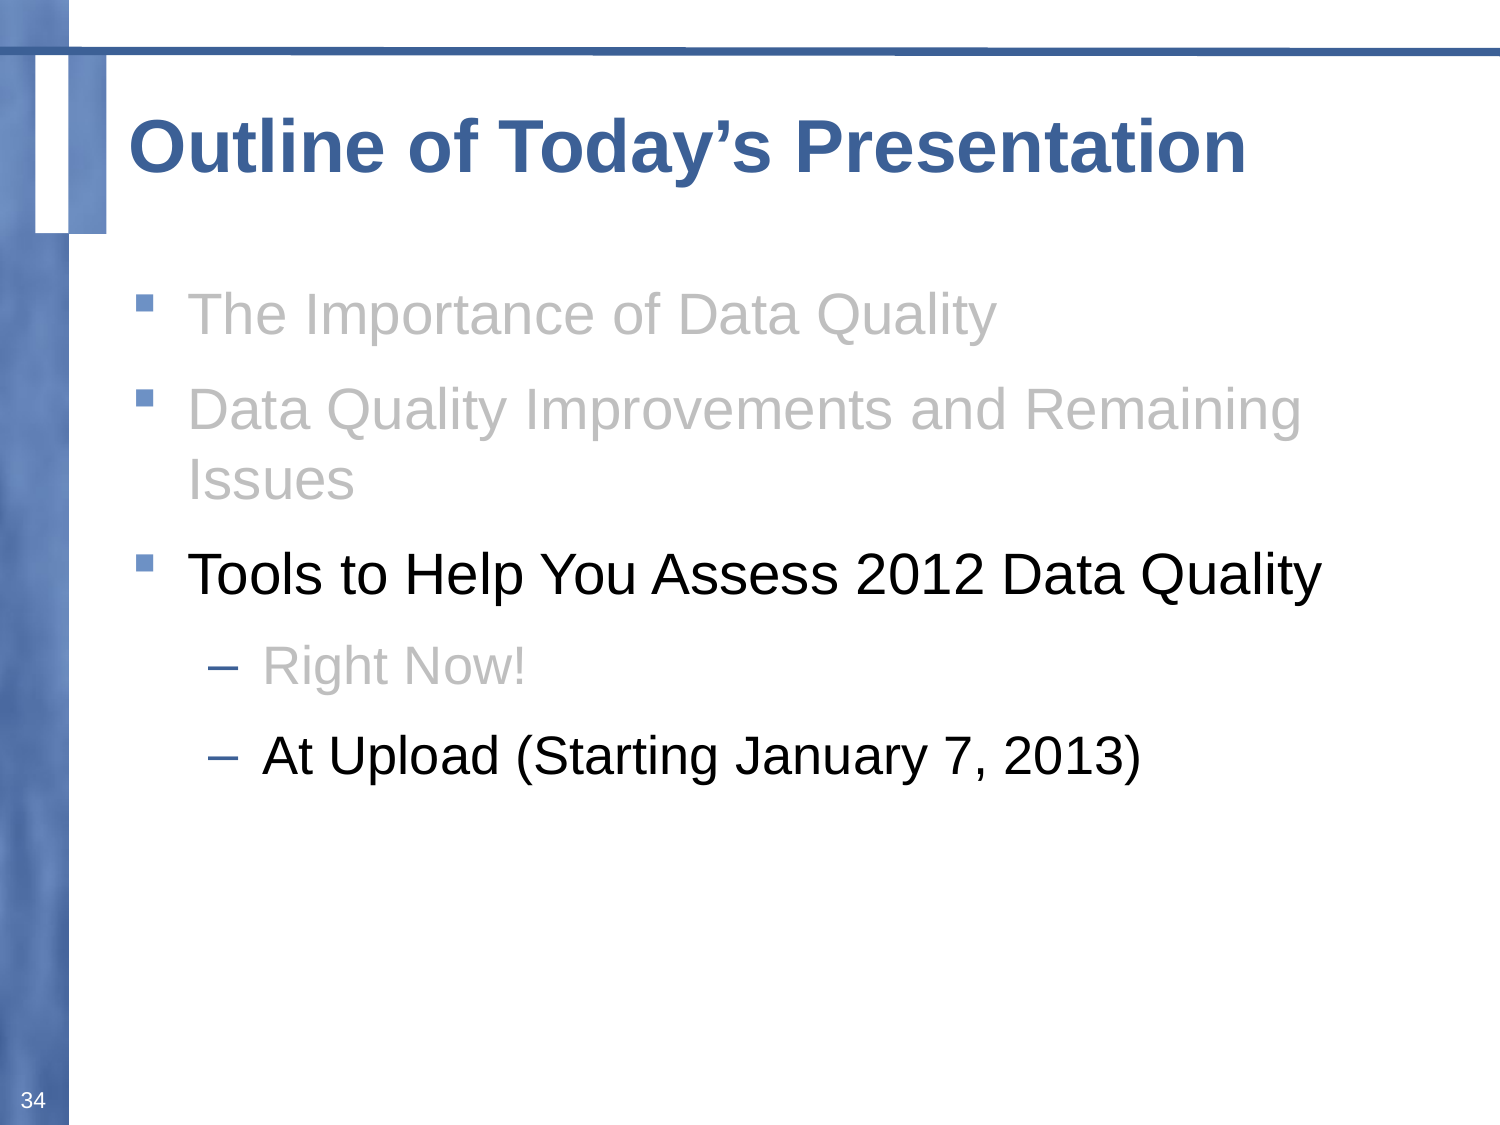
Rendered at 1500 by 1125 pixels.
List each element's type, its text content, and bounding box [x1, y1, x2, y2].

slide_number 34 [0, 1072, 67, 1121]
picture [0, 56, 107, 1125]
list The Importance of Data Quality Data Quality Improvements and Remaining Issues Tools to Help You Assess 2012 Data Quality Right Now! At Upload (Starting January 7, 2013) [116, 268, 1411, 1056]
picture [0, 0, 69, 46]
title Outline of Today’s Presentation [114, 57, 1463, 241]
